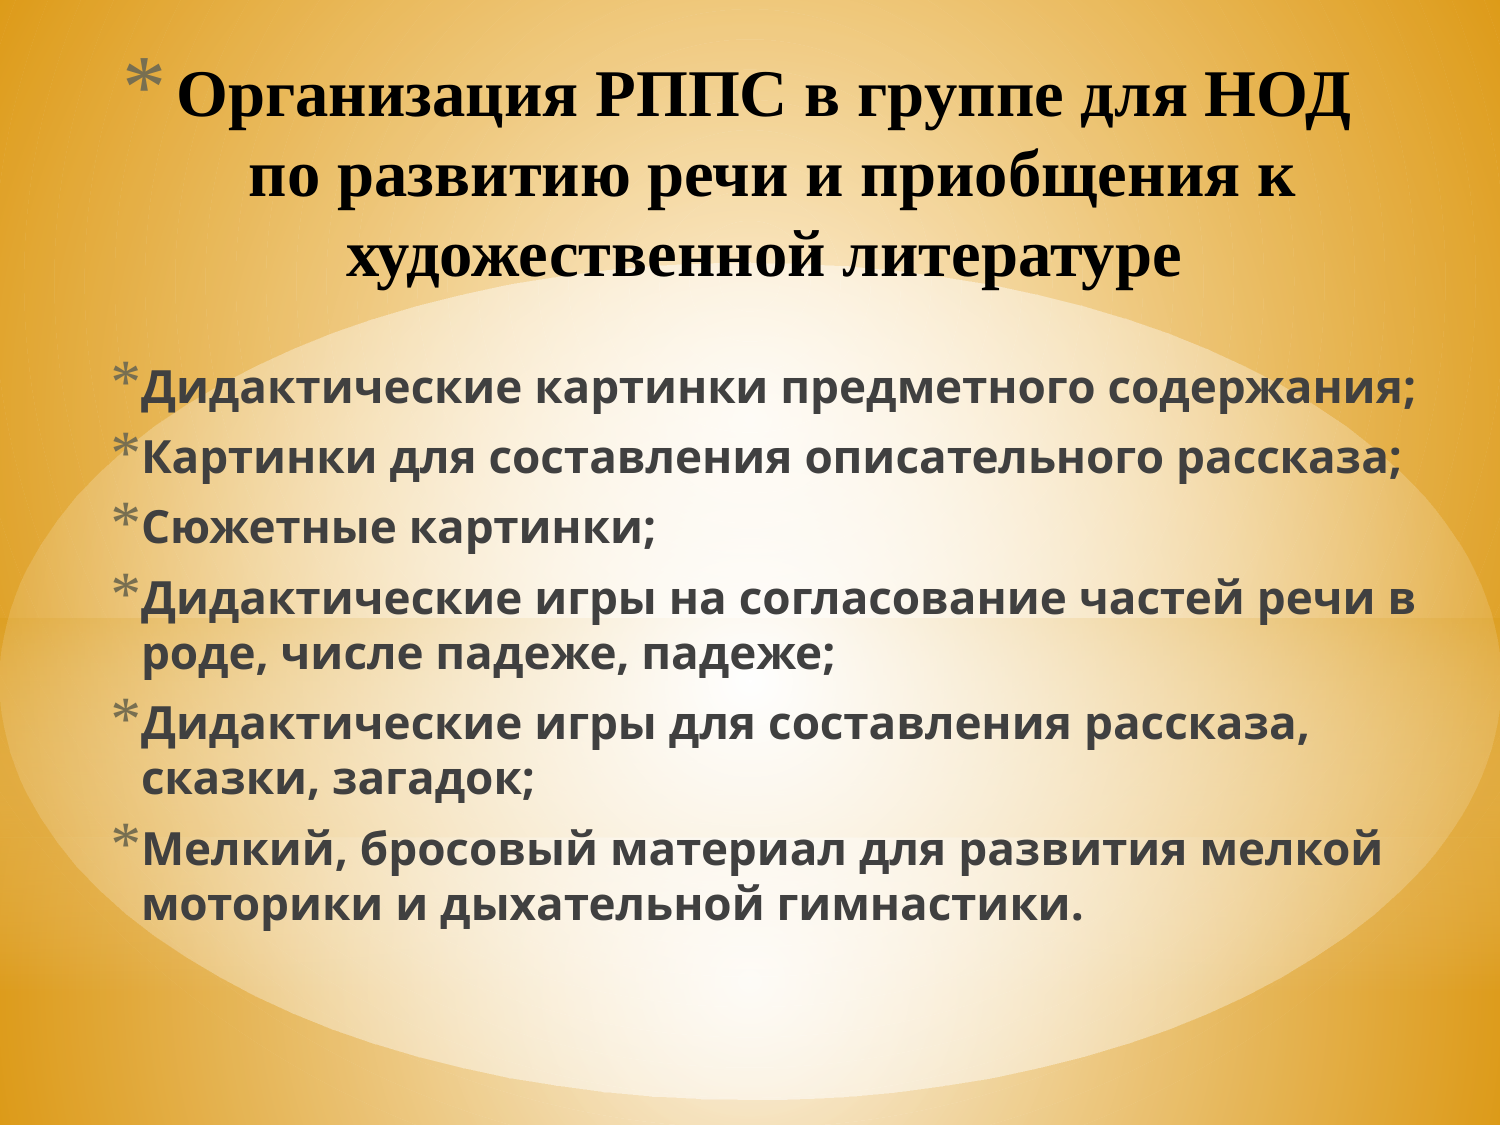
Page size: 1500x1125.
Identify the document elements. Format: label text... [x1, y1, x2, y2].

list Дидактические картинки предметного содержания; Картинки для составления описательного рассказа; Сюжетные картинки; Дидактические игры на согласование частей речи в роде, числе падеже, падеже; Дидактические игры для составления рассказа, сказки, загадок; Мелкий, бросовый материал для развития мелкой моторики и дыхательной гимнастики. [88, 349, 1436, 1003]
title Организация РППС в группе для НОД по развитию речи и приобщения к художественной литературе [41, 42, 1436, 315]
